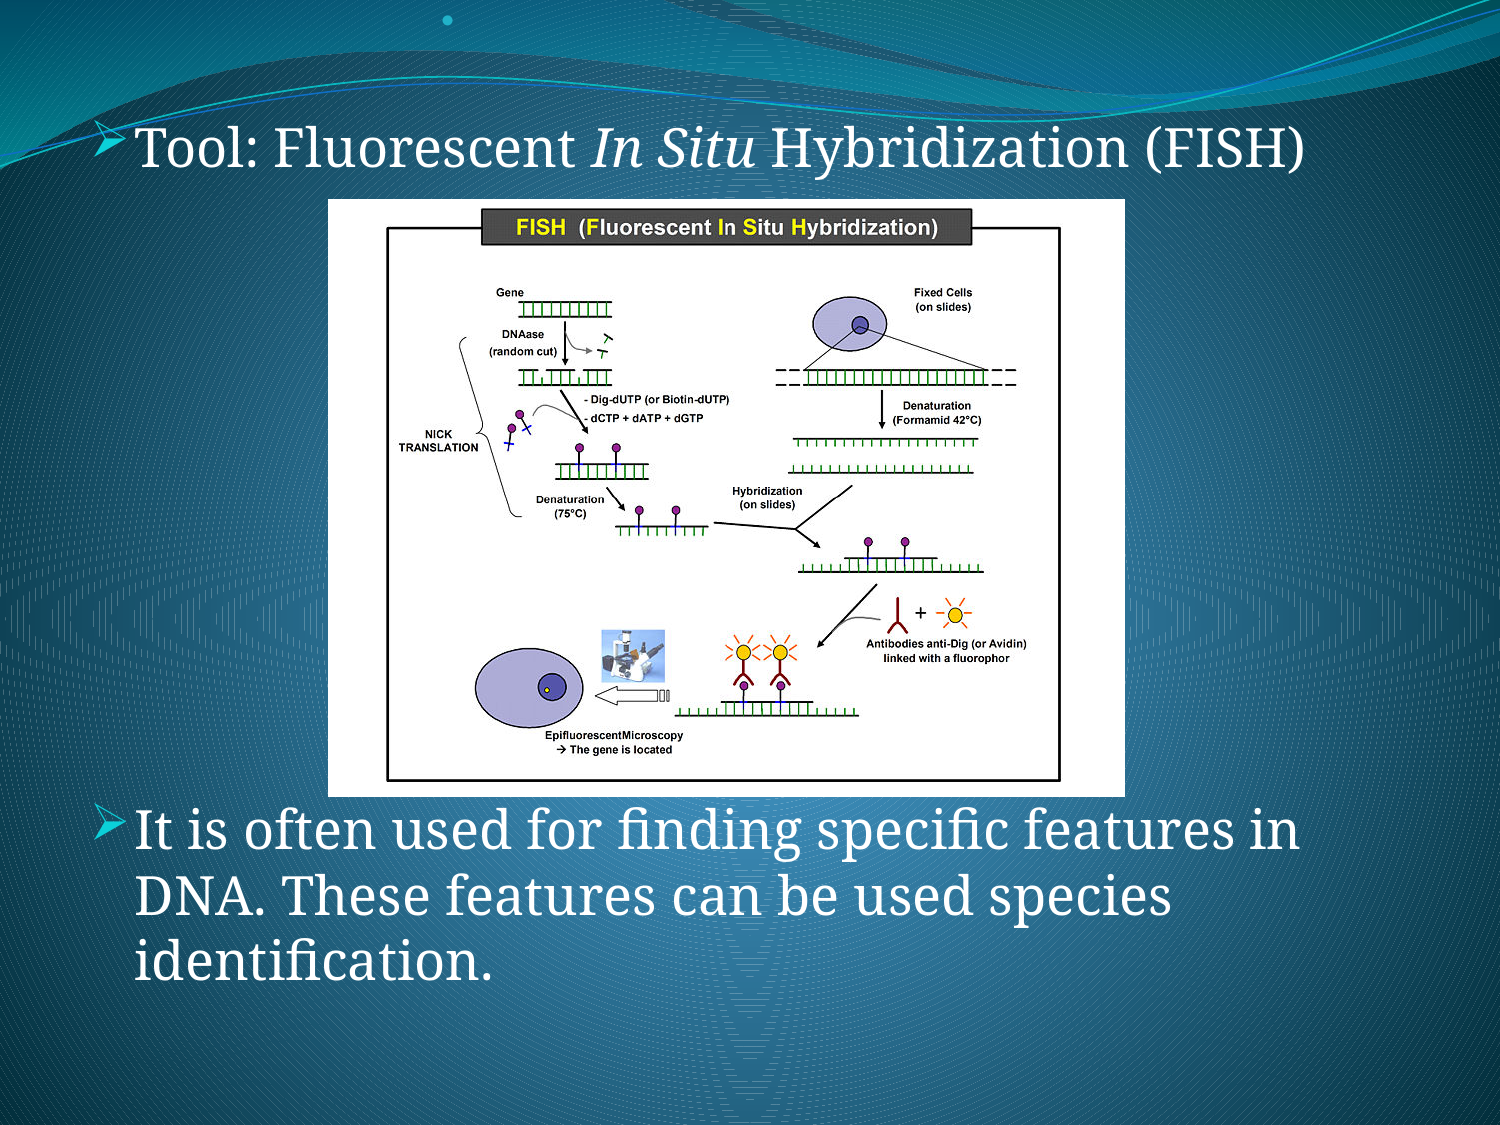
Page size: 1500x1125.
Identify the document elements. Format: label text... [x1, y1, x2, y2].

picture [327, 198, 1126, 797]
title . [75, 0, 821, 105]
list Tool: Fluorescent In Situ Hybridization (FISH) It is often used for finding specific features in DNA. These features can be used species identification. [75, 105, 1425, 1038]
